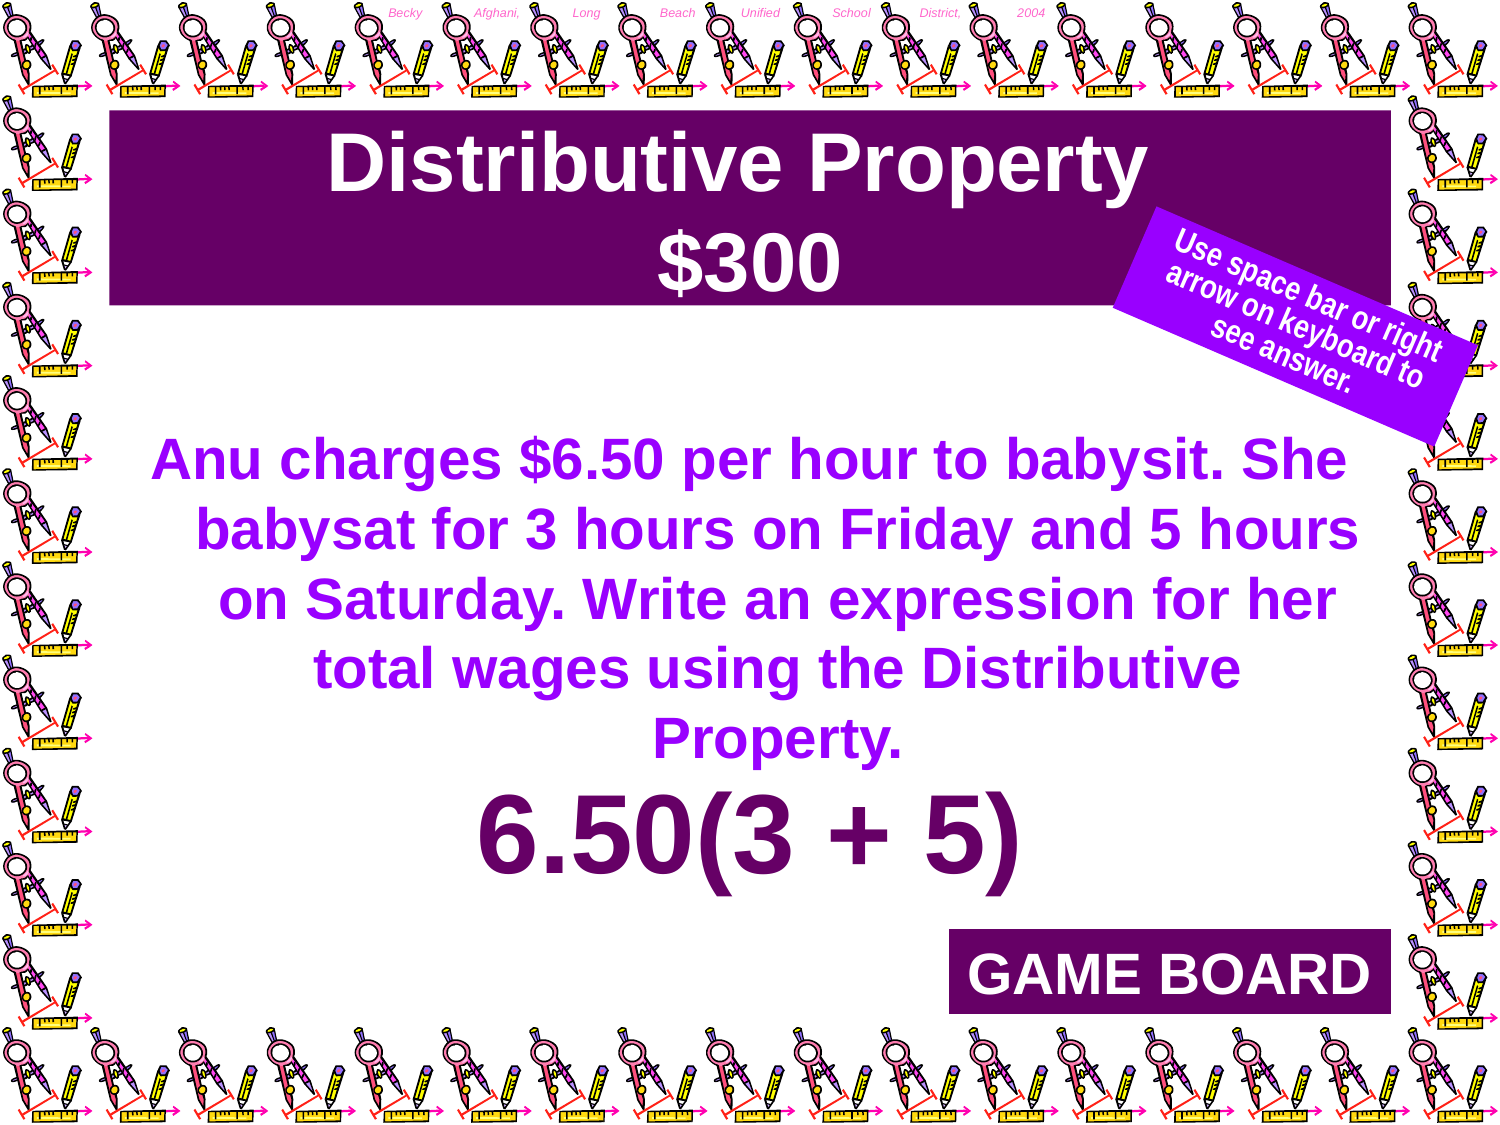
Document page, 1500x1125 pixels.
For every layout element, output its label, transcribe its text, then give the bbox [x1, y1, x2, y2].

list Anu charges $6.50 per hour to babysit. She babysat for 3 hours on Friday and 5 hours on Saturday. Write an expression for her total wages using the Distributive Property. [109, 413, 1392, 864]
title Distributive Property $300 [109, 110, 1392, 306]
text_box GAME BOARD [948, 928, 1391, 1014]
text_box 6.50(3 + 5) [109, 753, 1391, 904]
text_box Use space bar or right arrow on keyboard to see answer. [1112, 206, 1478, 447]
